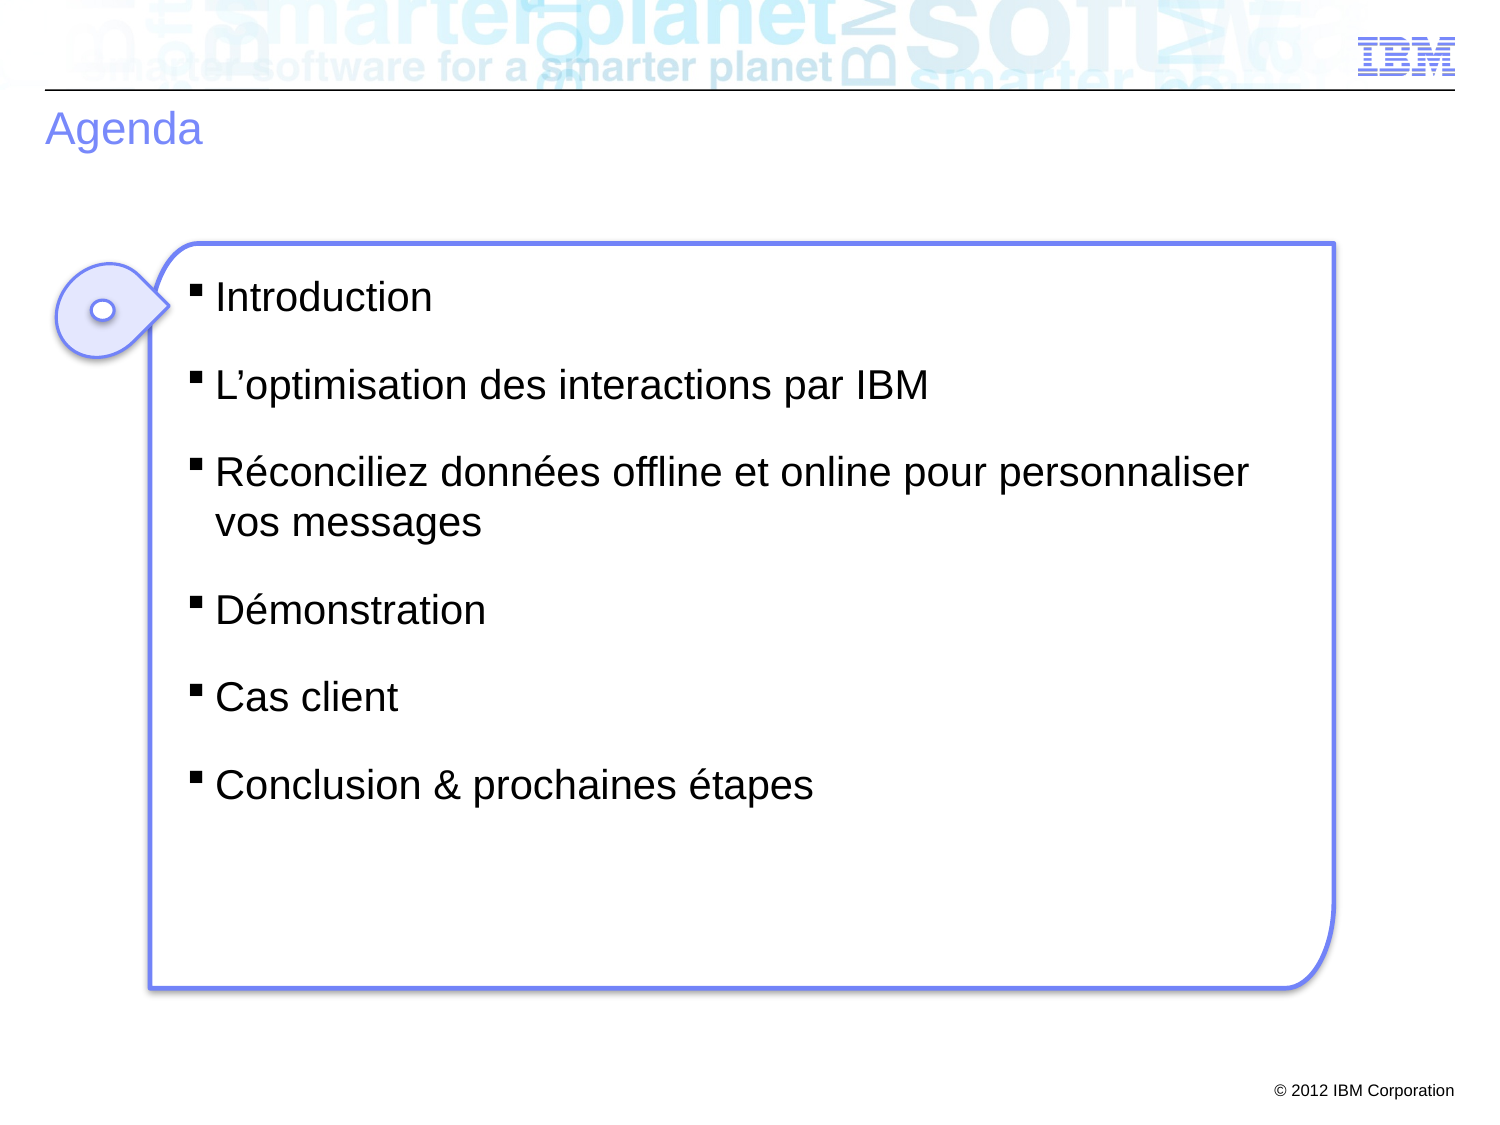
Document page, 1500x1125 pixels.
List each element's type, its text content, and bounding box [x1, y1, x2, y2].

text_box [52, 266, 154, 355]
picture [0, 0, 1500, 90]
list Introduction L’optimisation des interactions par IBM Réconciliez données offline et online pour personnaliser vos messages Démonstration Cas client Conclusion & prochaines étapes [171, 262, 1306, 729]
title Agenda [29, 97, 1456, 203]
text_box [149, 242, 1335, 989]
